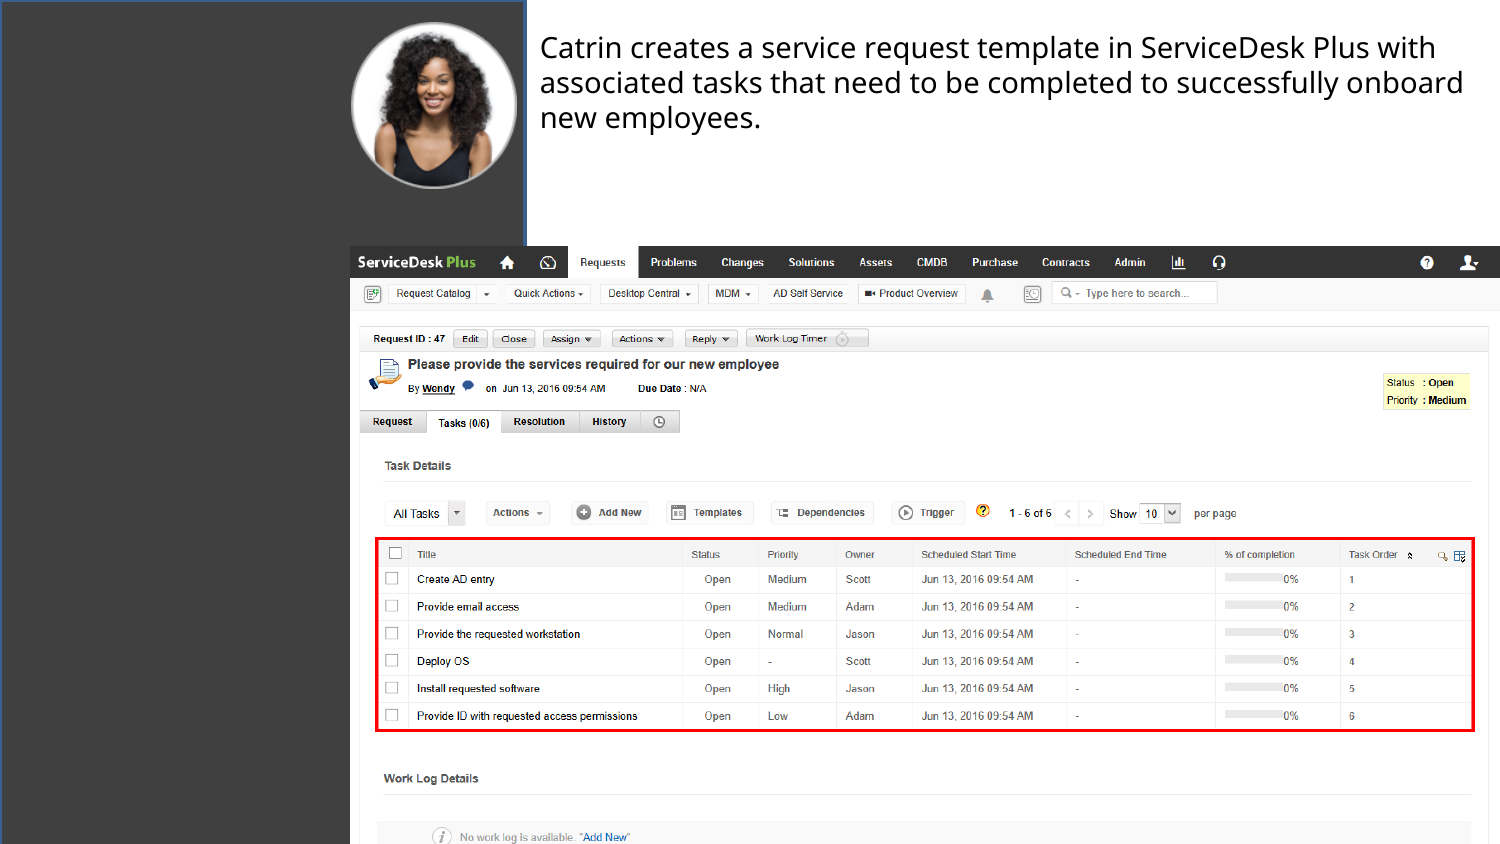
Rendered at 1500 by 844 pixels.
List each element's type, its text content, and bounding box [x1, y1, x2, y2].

text_box [0, 0, 525, 844]
picture [349, 21, 517, 189]
picture [349, 246, 1500, 845]
text_box Catrin creates a service request template in ServiceDesk Plus with associated tasks that need to be completed to successfully onboard new employees. [524, 21, 1500, 107]
